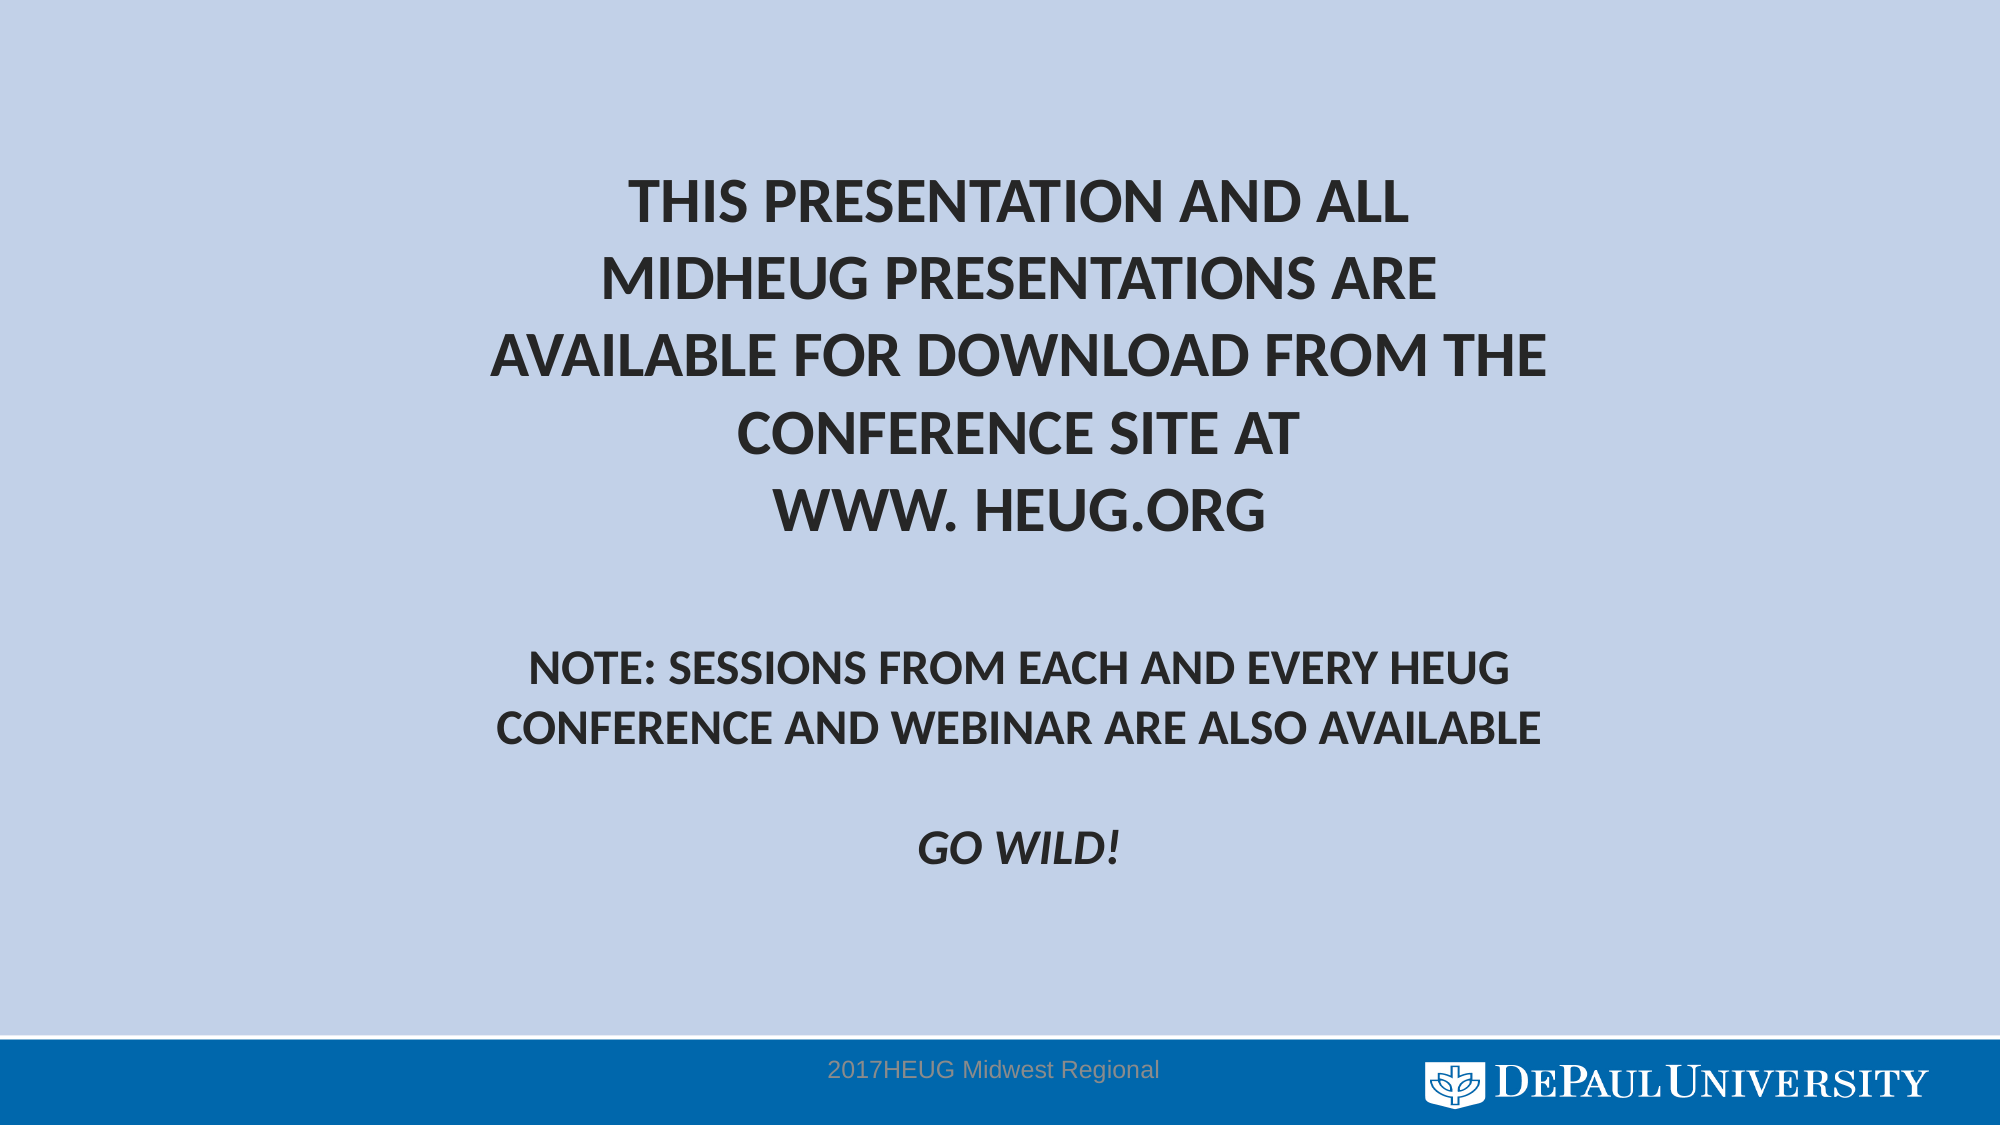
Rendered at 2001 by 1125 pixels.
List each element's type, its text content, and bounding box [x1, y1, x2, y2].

picture [0, 0, 2000, 1125]
title This presentation and all MIDHEUG presentations are available for download from the Conference site at www. heug.org Note: Sessions from EACH AND EVERY HEUG Conference and Webinar are also available Go Wild! [474, 149, 1564, 1000]
footer 2017HEUG Midwest Regional [812, 1037, 1524, 1100]
